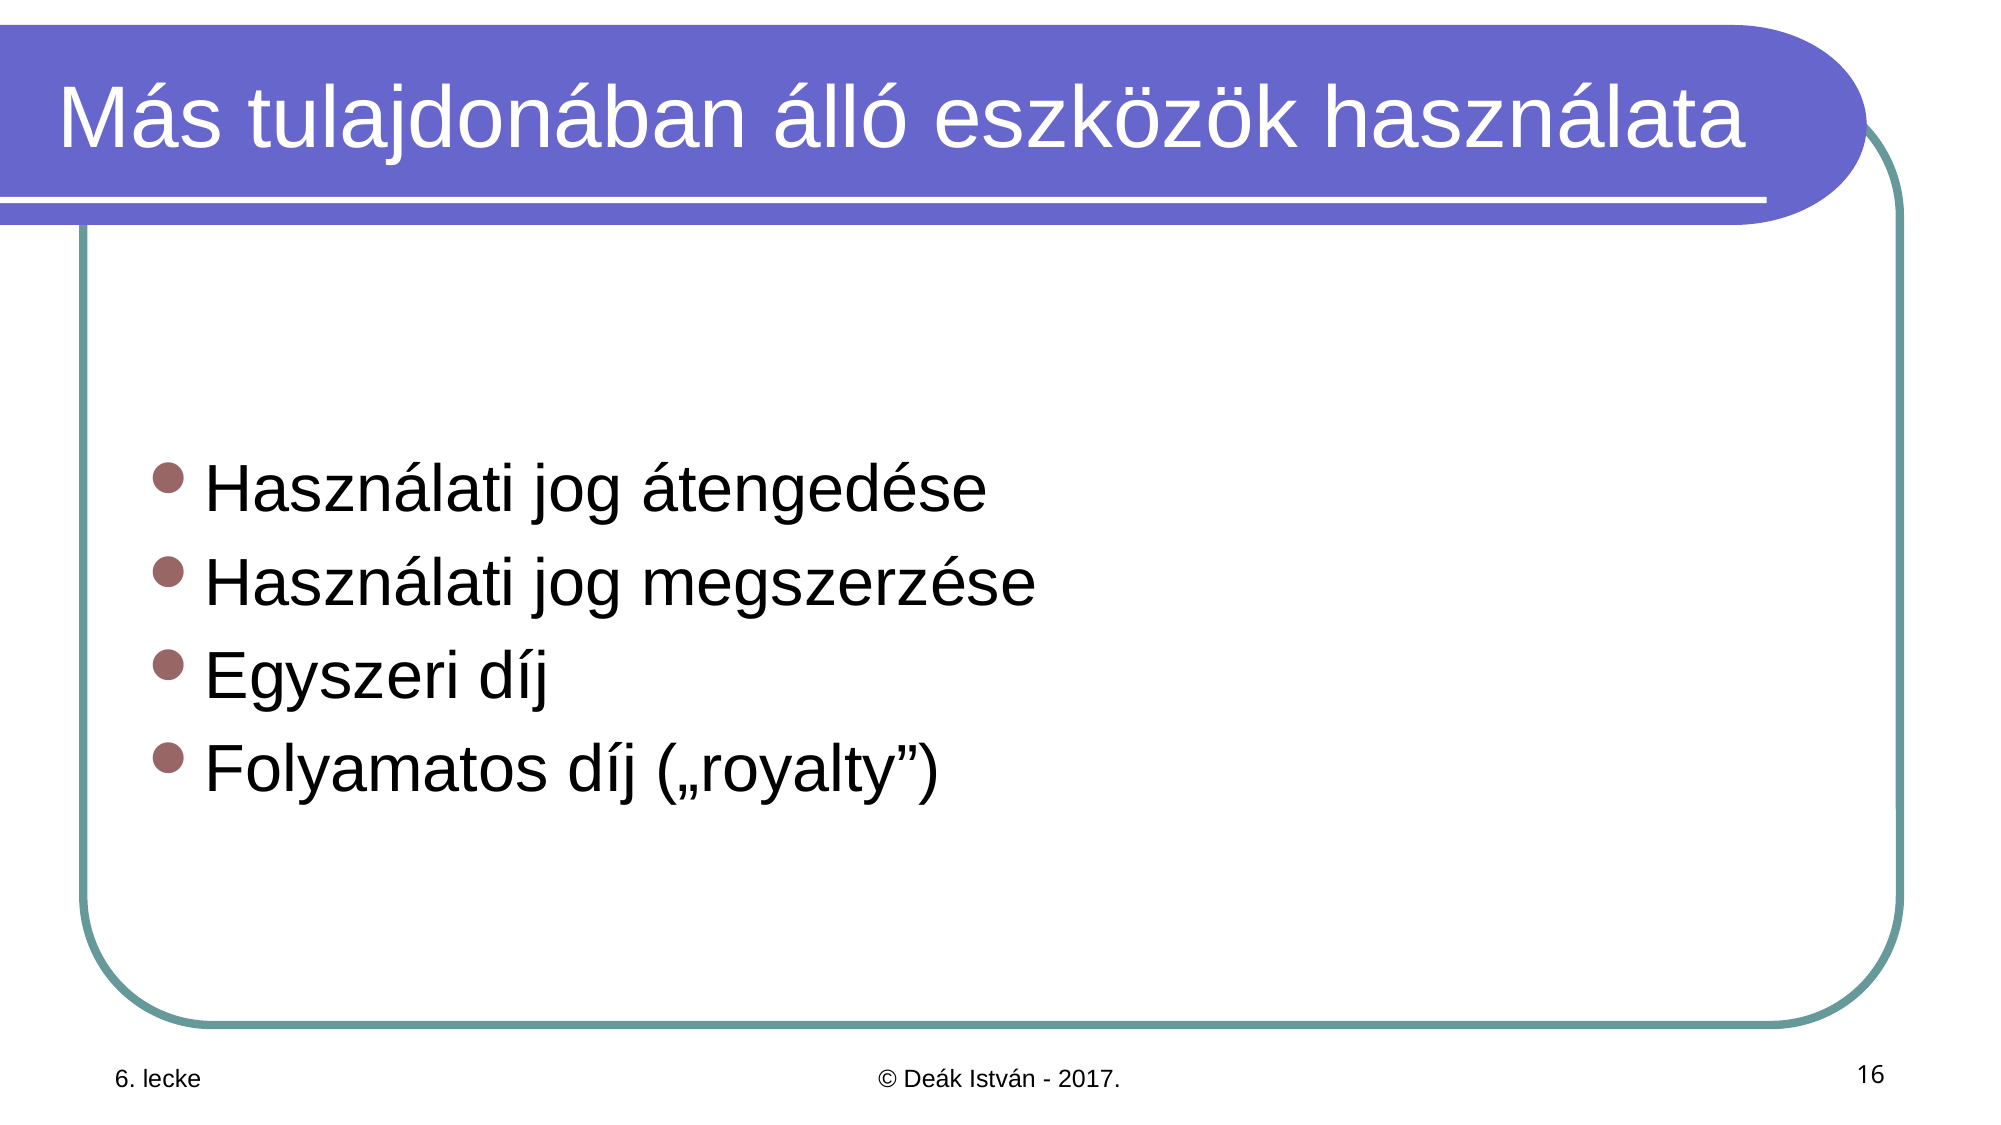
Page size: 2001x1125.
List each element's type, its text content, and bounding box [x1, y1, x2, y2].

slide_number 6. lecke [99, 1025, 567, 1100]
title Más tulajdonában álló eszközök használata [42, 37, 1796, 188]
list Használati jog átengedése Használati jog megszerzése Egyszeri díj Folyamatos díj („royalty”) [133, 262, 1867, 988]
footer © Deák István - 2017. [683, 1025, 1317, 1100]
slide_number 16 [1433, 1025, 1900, 1100]
